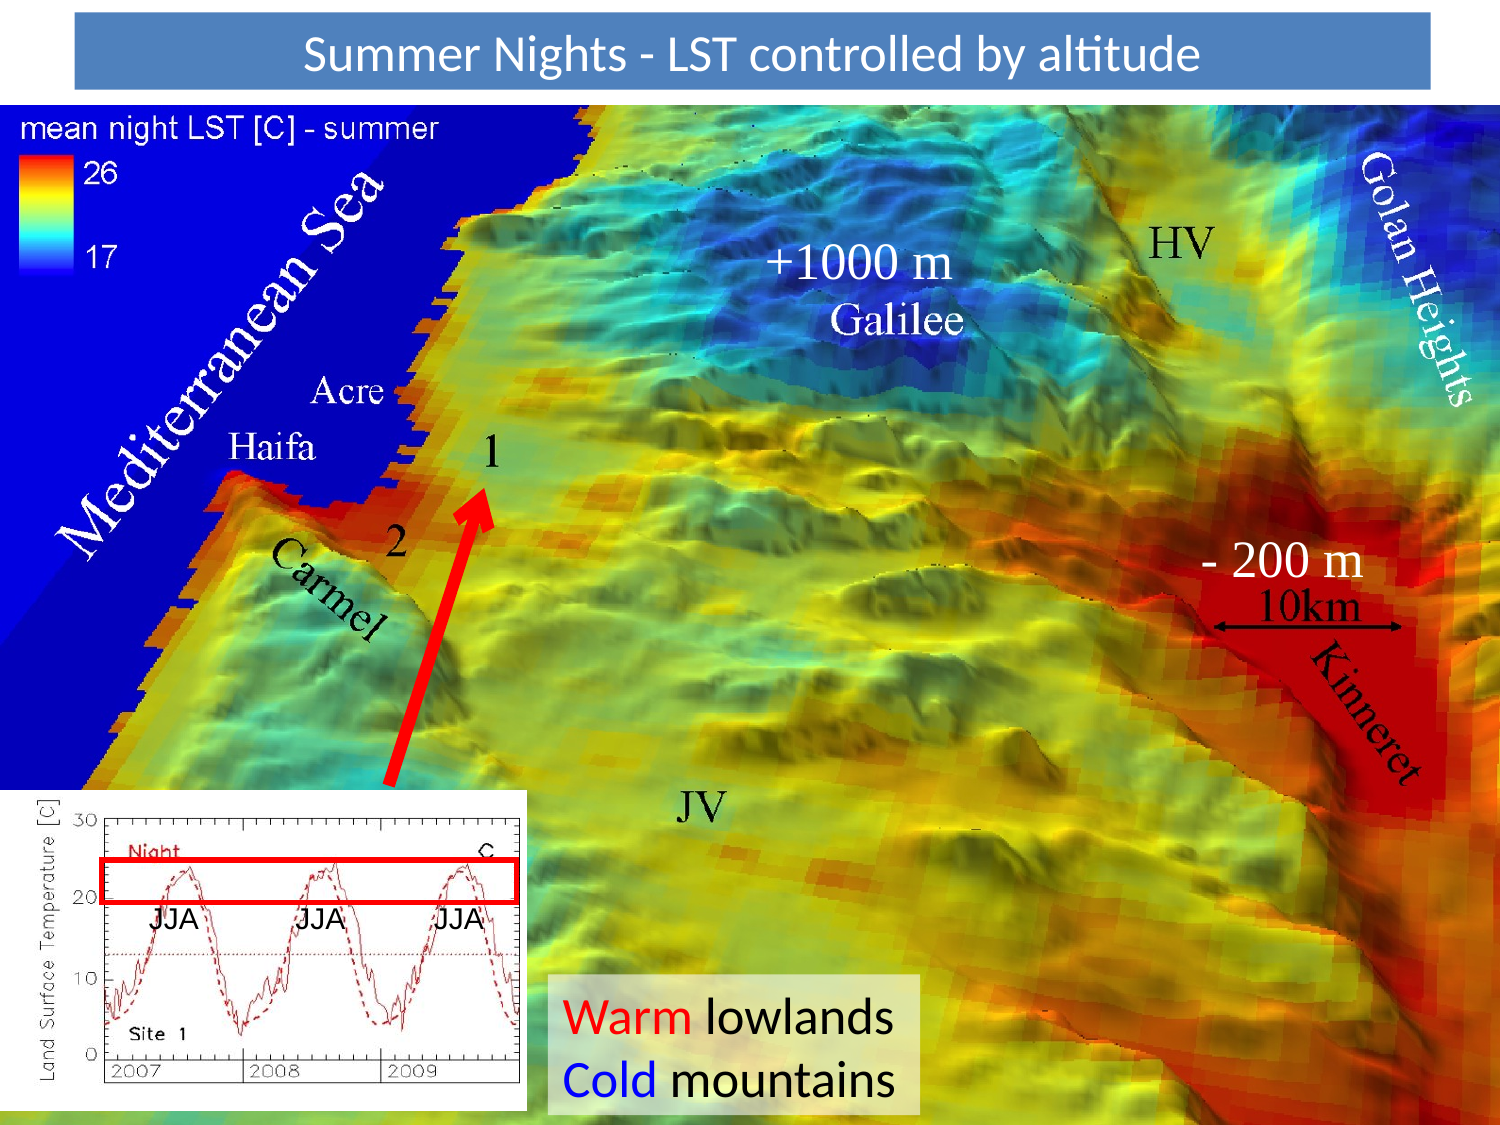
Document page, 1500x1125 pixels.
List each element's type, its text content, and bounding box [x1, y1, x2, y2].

text_box Summer Nights - LST controlled by altitude [74, 12, 1431, 90]
text_box [0, 0, 1500, 104]
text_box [388, 487, 485, 786]
picture [5, 796, 521, 1105]
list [0, 105, 1500, 1125]
